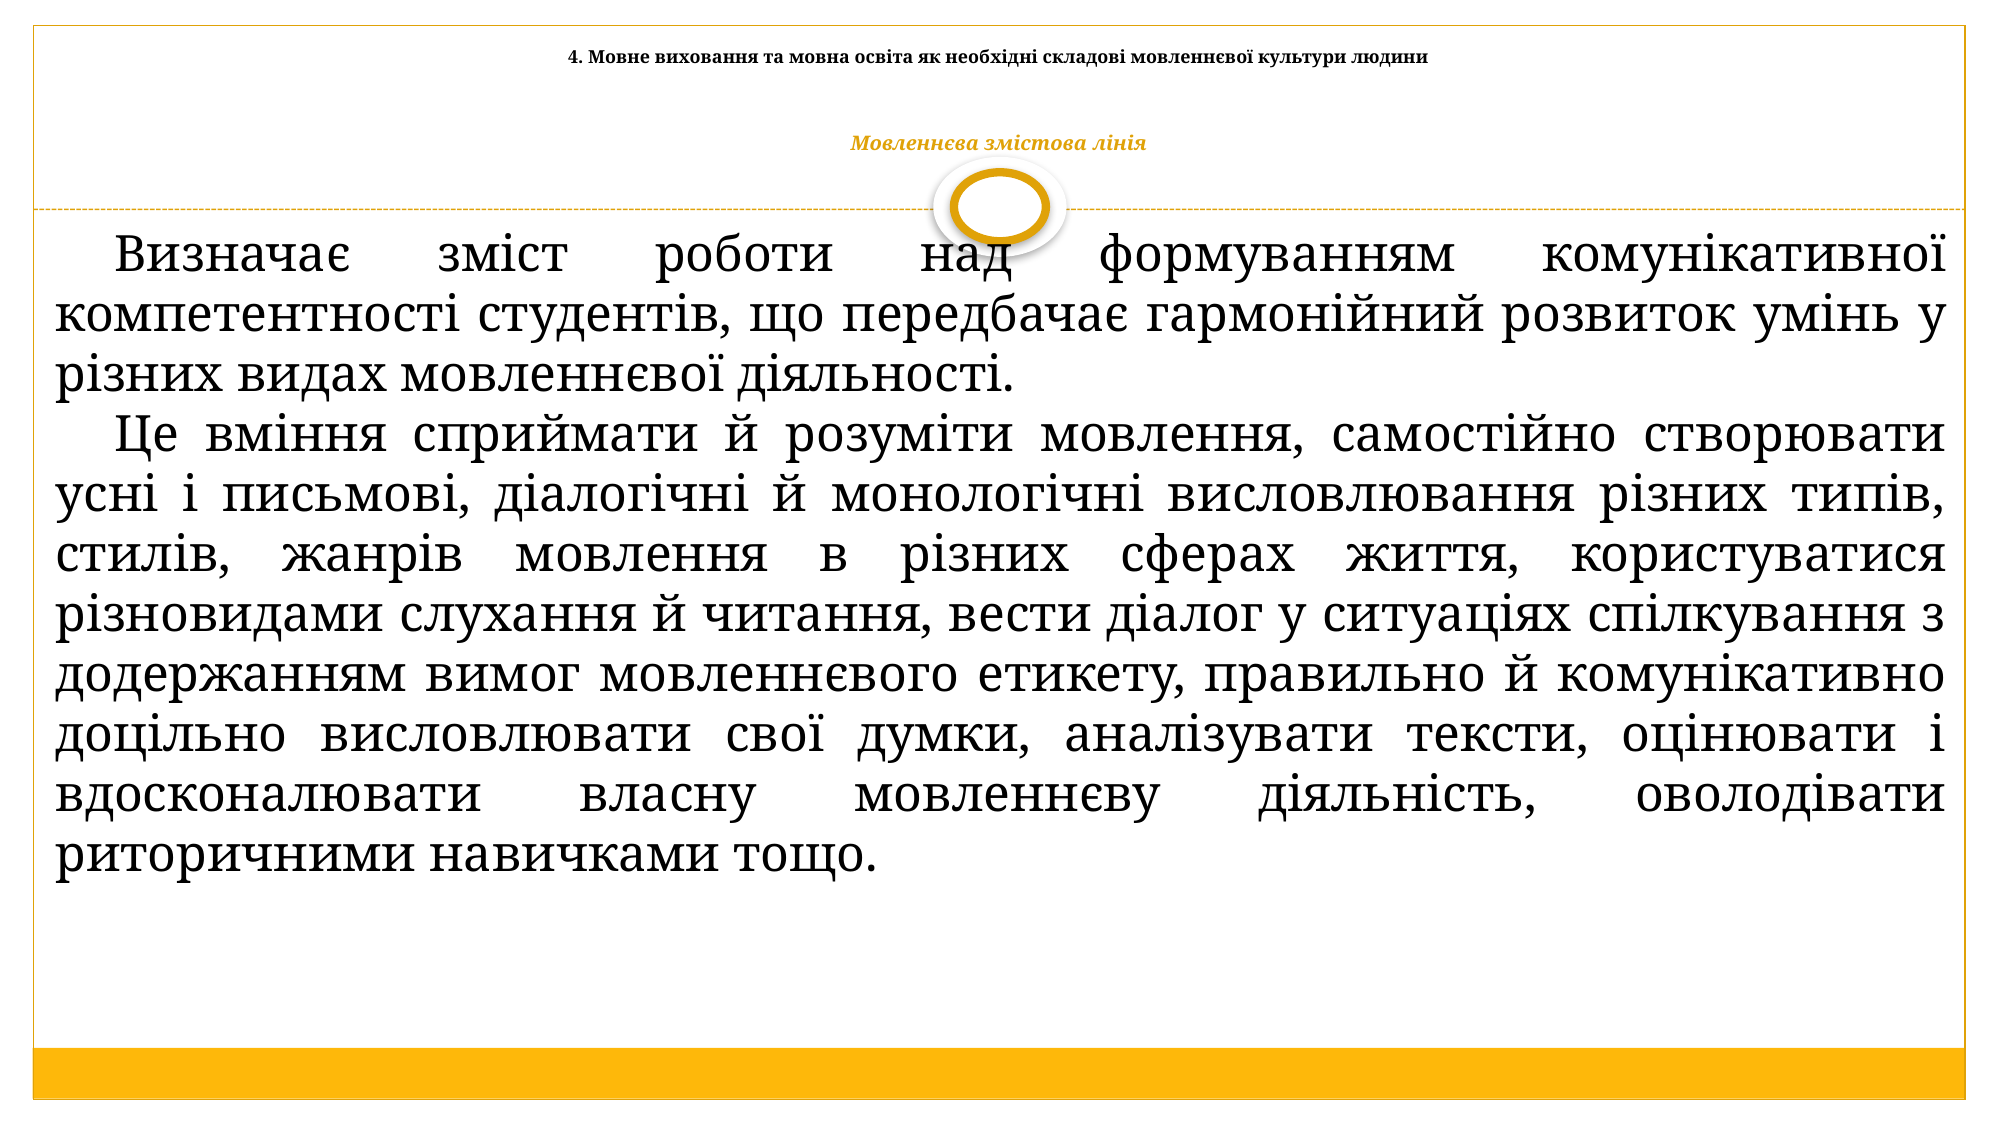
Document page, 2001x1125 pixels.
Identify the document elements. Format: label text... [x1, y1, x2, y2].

title 4. Мовне виховання та мовна освіта як необхідні складові мовленнєвої культури людини Мовленнєва змістова лінія [66, 37, 1933, 162]
text_box Визначає зміст роботи над формуванням комунікативної компетентності студентів, що передбачає гармонійний розвиток умінь у різних видах мовленнєвої діяльності. Це вміння сприймати й розуміти мовлення, самостійно створювати усні і письмові, діалогічні й монологічні висловлювання різних типів, стилів, жанрів мовлення в різних сферах життя, користуватися різновидами слухання й читання, вести діалог у ситуаціях спілкування з додержанням вимог мовленнєвого етикету, правильно й комунікативно доцільно висловлювати свої думки, аналізувати тексти, оцінювати і вдосконалювати власну мовленнєву діяльність, оволодівати риторичними навичками тощо. [40, 214, 1962, 889]
